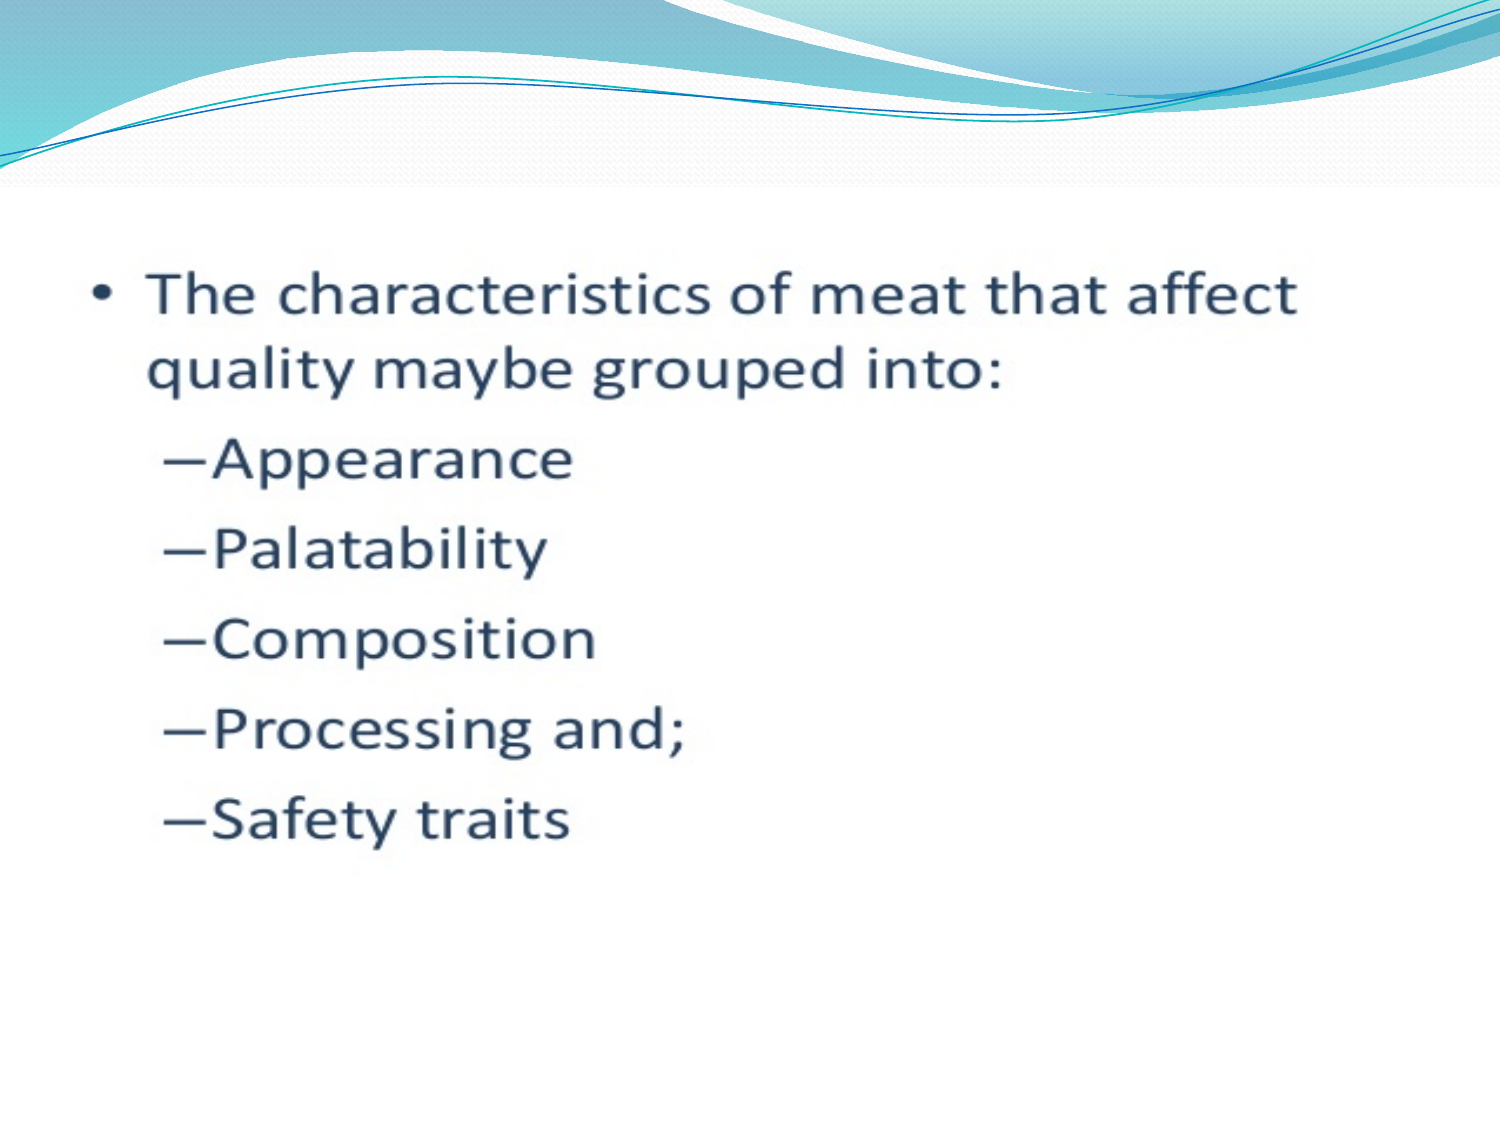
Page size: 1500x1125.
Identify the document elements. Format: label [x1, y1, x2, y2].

picture [0, 187, 1500, 1125]
